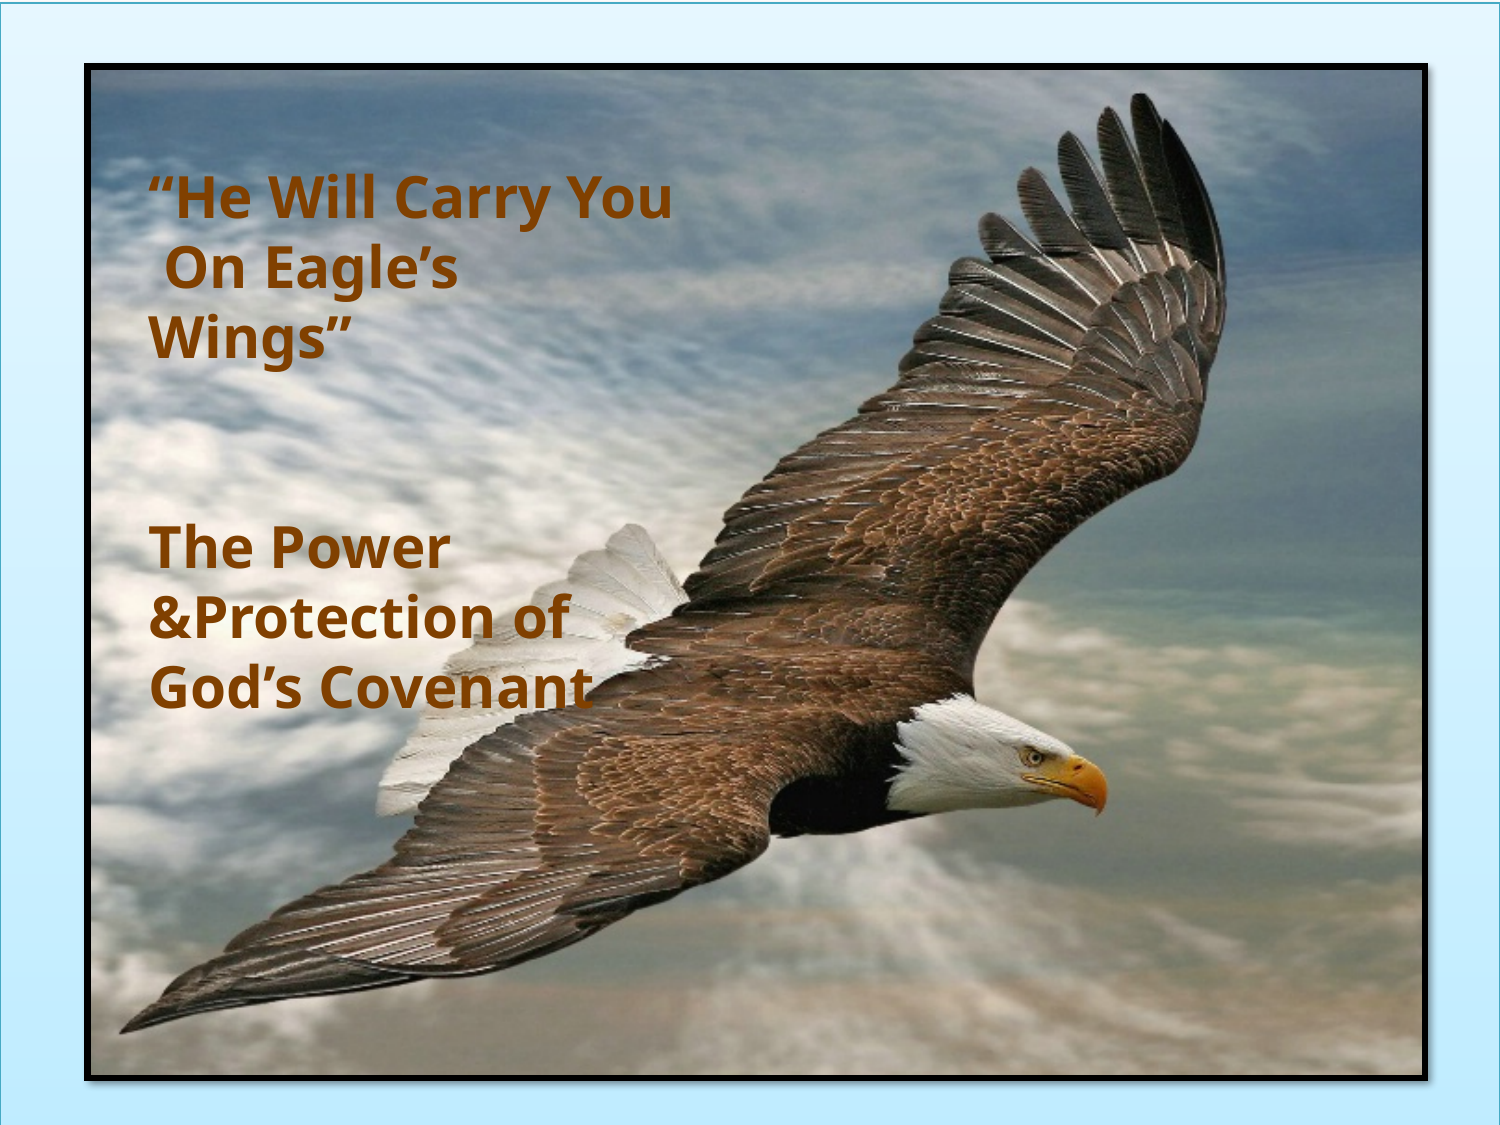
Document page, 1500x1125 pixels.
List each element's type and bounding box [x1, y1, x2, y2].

picture [90, 69, 1423, 1076]
text_box [0, 2, 1500, 1125]
